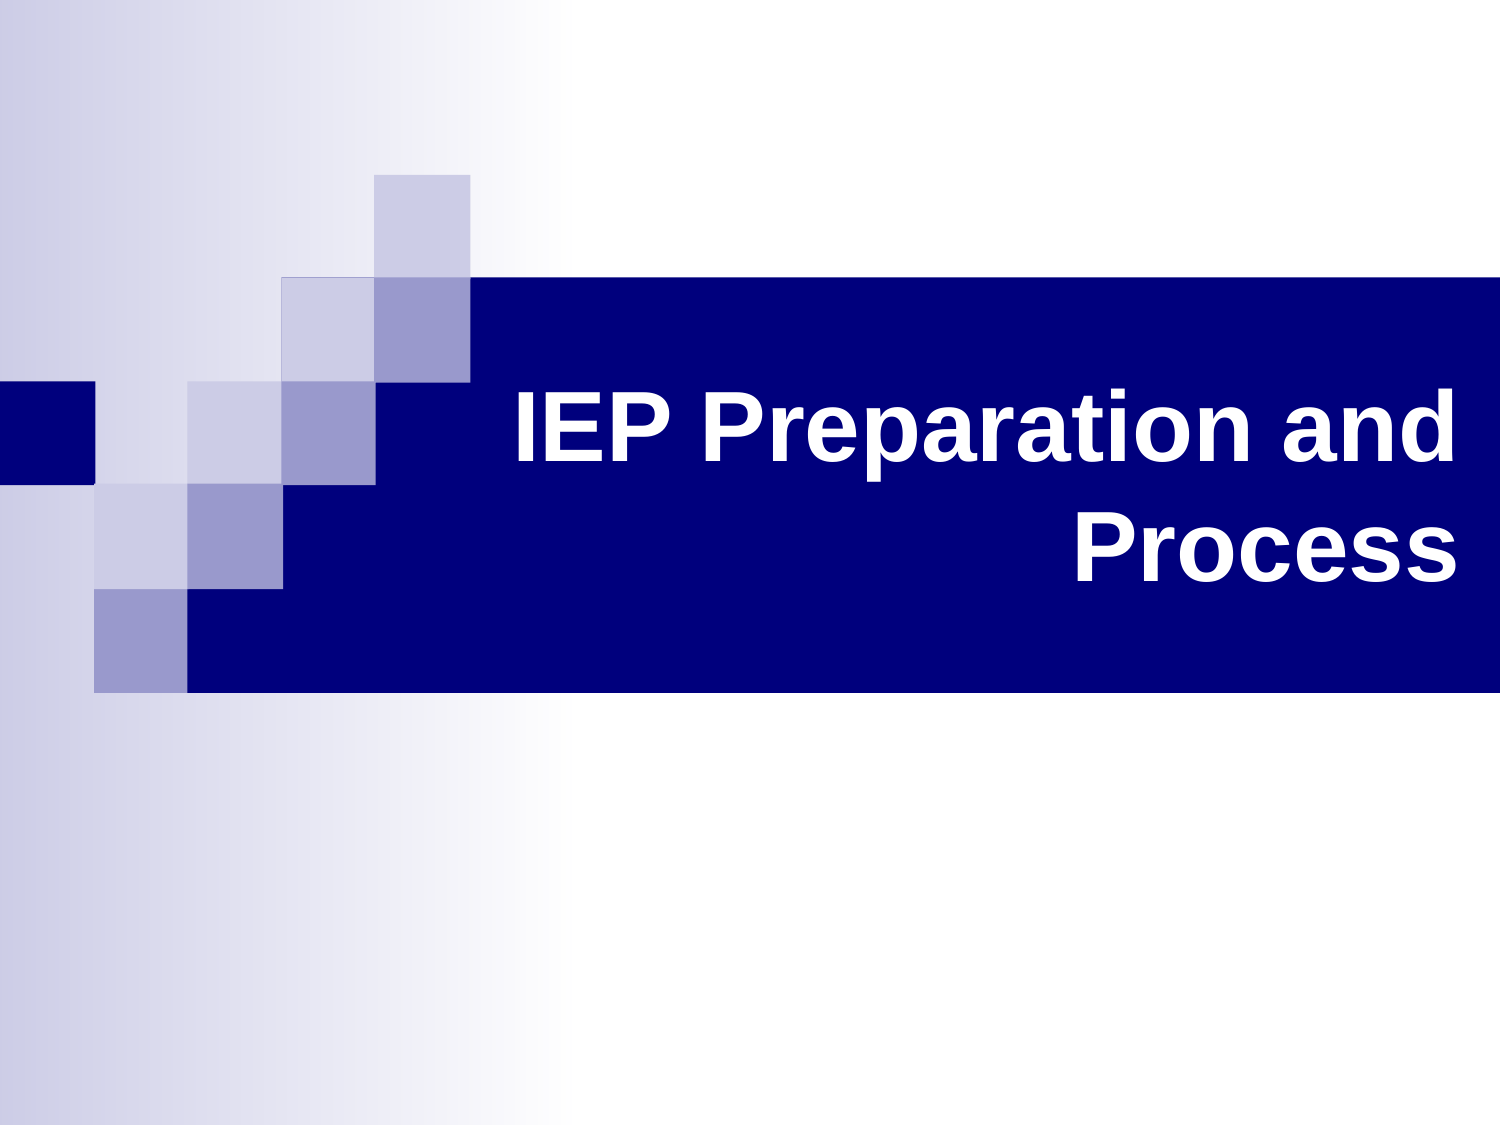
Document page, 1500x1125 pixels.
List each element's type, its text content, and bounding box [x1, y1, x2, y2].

title IEP Preparation and Process [487, 299, 1475, 663]
